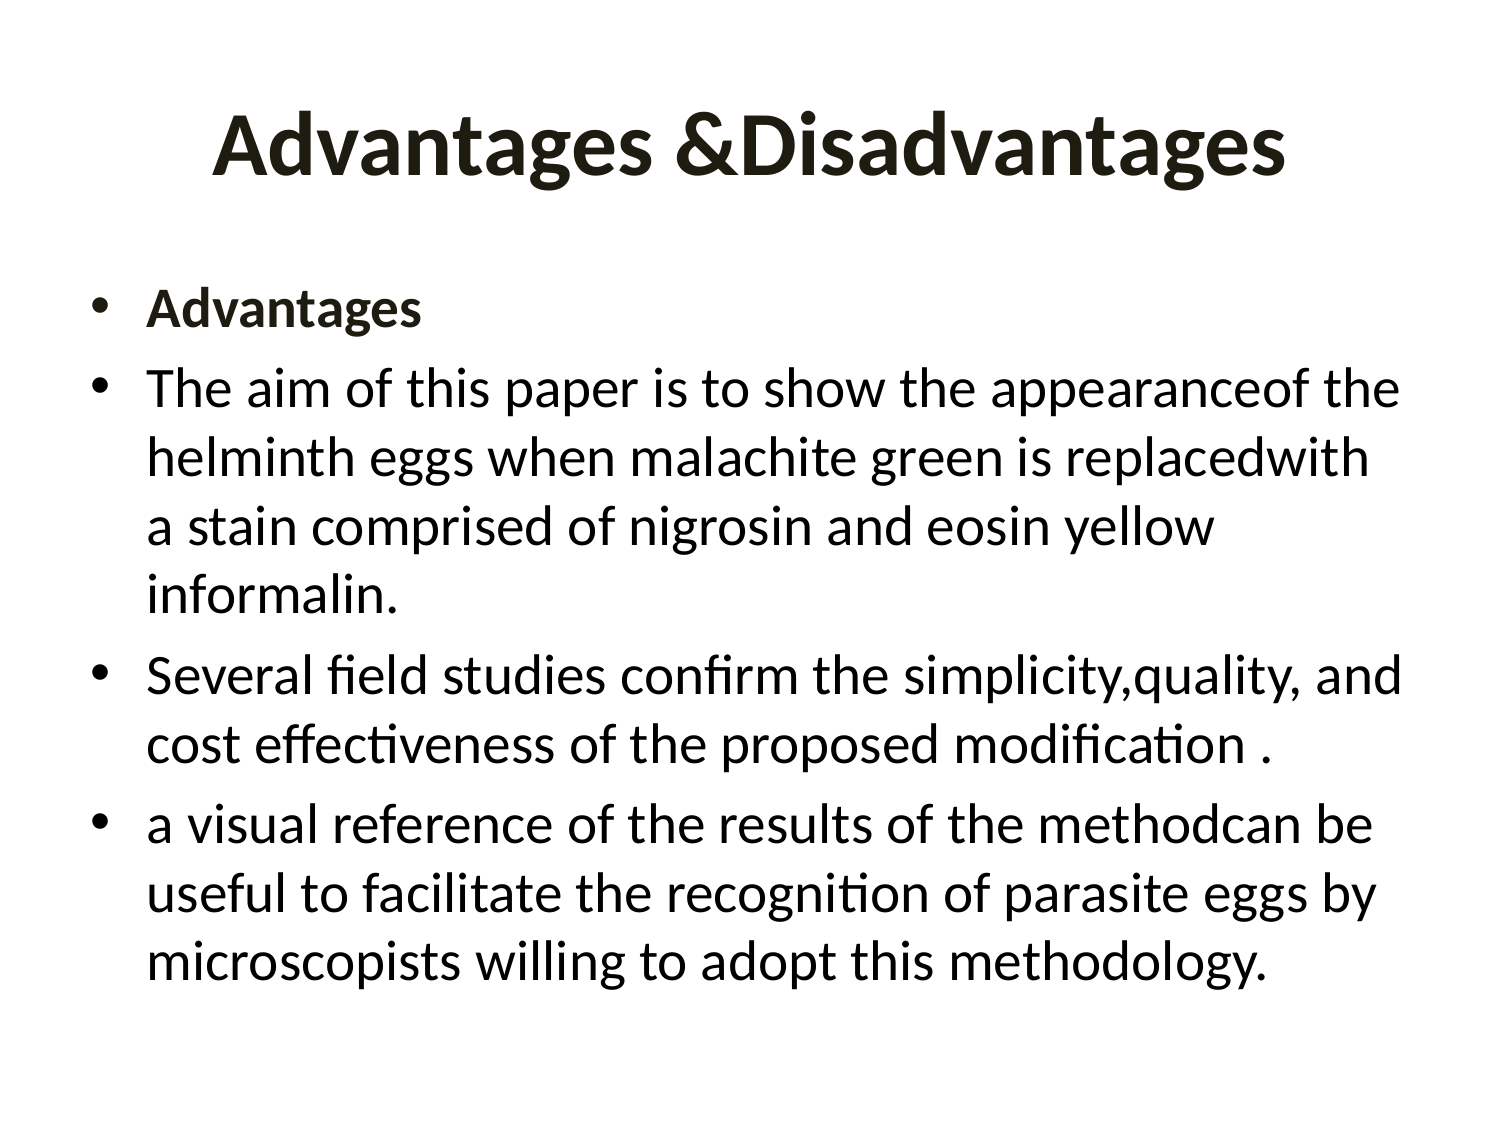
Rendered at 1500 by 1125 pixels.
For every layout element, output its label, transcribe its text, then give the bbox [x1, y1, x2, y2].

list Advantages The aim of this paper is to show the appearanceof the helminth eggs when malachite green is replacedwith a stain comprised of nigrosin and eosin yellow informalin. Several field studies confirm the simplicity,quality, and cost effectiveness of the proposed modification . a visual reference of the results of the methodcan be useful to facilitate the recognition of parasite eggs by microscopists willing to adopt this methodology. [75, 262, 1425, 1005]
title Advantages &Disadvantages [75, 45, 1425, 233]
